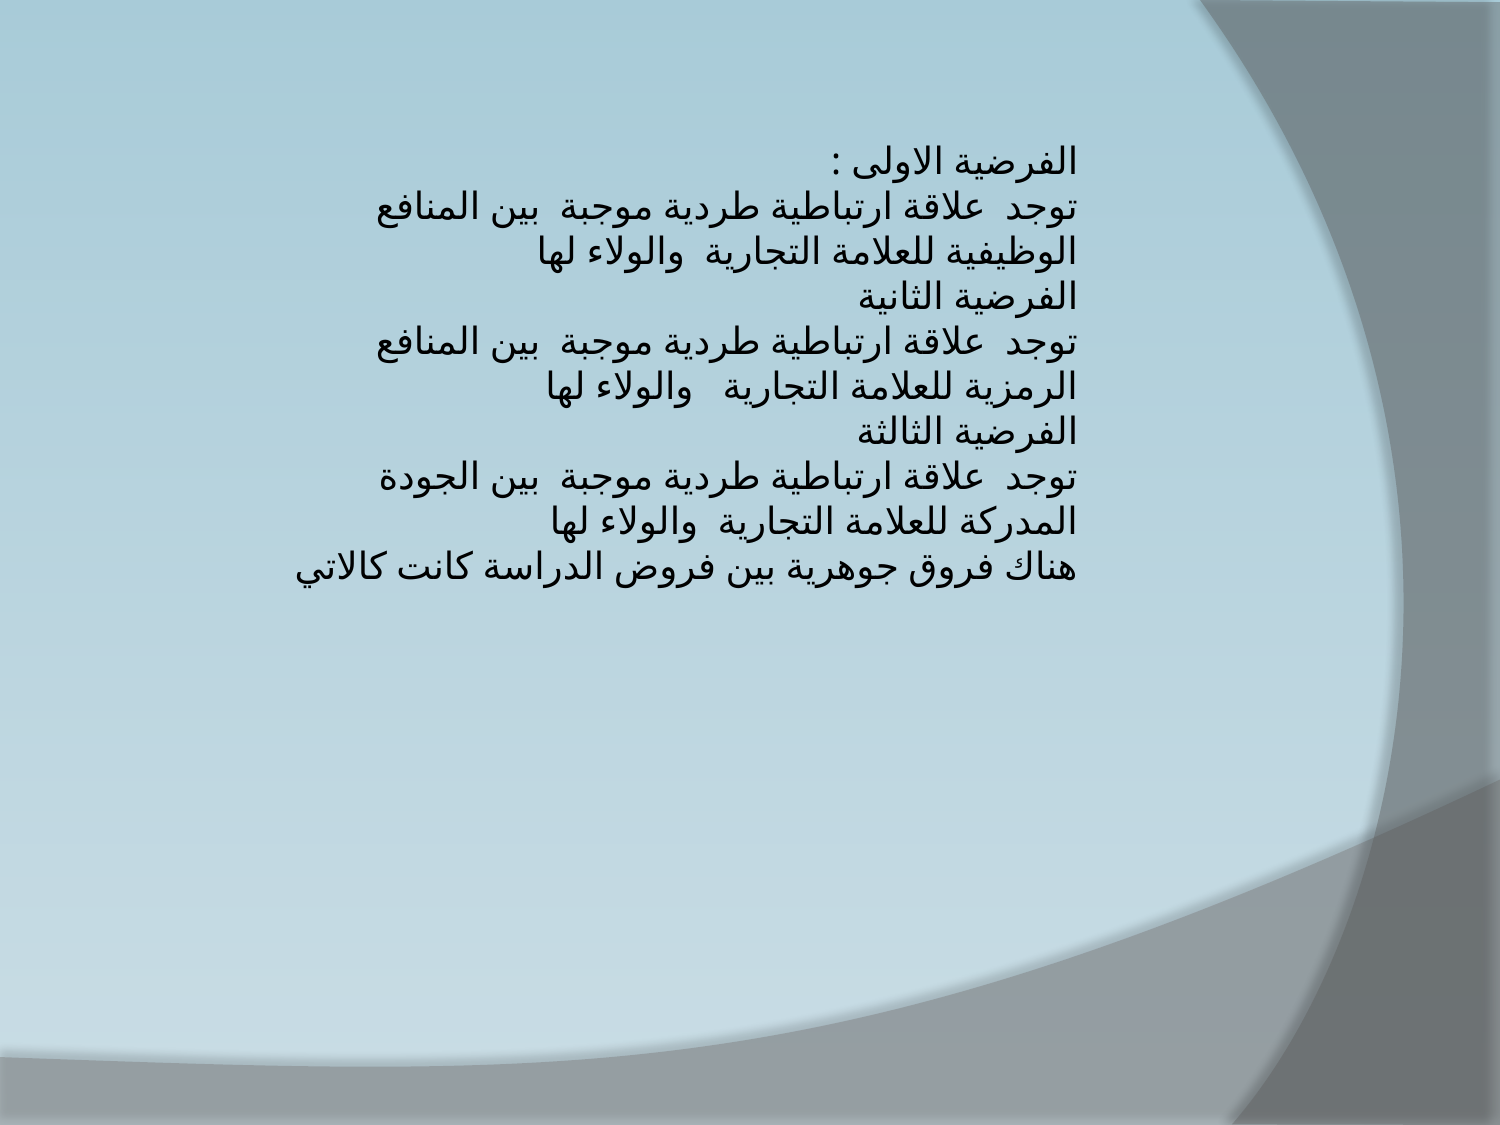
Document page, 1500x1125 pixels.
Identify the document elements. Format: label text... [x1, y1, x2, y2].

text_box الفرضية الاولى : توجد علاقة ارتباطية طردية موجبة بين المنافع الوظيفية للعلامة التجارية والولاء لها الفرضية الثانية توجد علاقة ارتباطية طردية موجبة بين المنافع الرمزية للعلامة التجارية والولاء لها الفرضية الثالثة توجد علاقة ارتباطية طردية موجبة بين الجودة المدركة للعلامة التجارية والولاء لها هناك فروق جوهرية بين فروض الدراسة كانت كالاتي [278, 129, 1094, 640]
